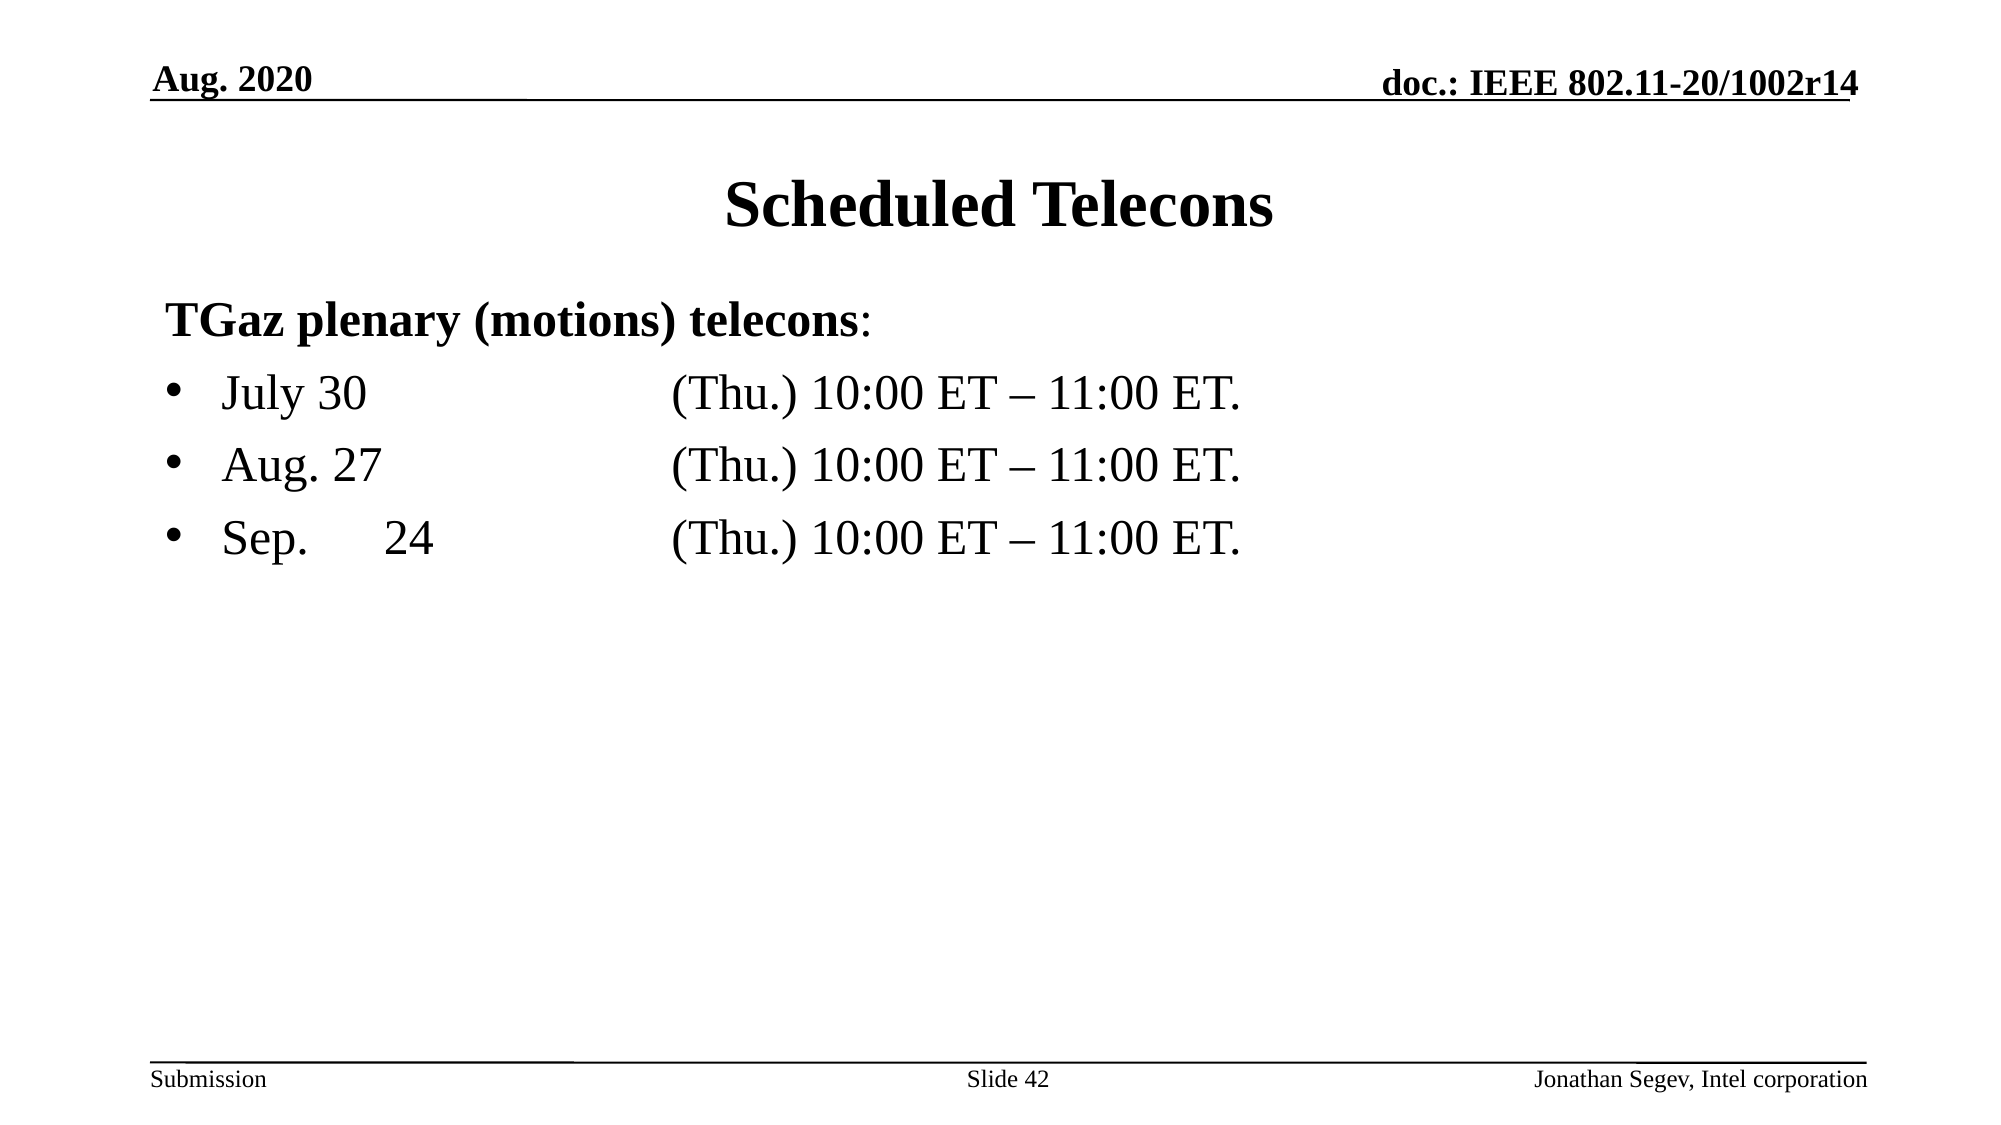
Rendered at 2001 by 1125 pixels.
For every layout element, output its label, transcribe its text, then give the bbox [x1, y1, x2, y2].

title Scheduled Telecons [149, 112, 1850, 278]
footer Jonathan Segev, Intel corporation [1171, 1061, 1869, 1093]
slide_number Slide 42 [950, 1061, 1067, 1123]
list TGaz plenary (motions) telecons: July 30 (Thu.) 10:00 ET – 11:00 ET. Aug. 27 (Thu.) 10:00 ET – 11:00 ET. Sep. 24 (Thu.) 10:00 ET – 11:00 ET. [149, 278, 1850, 670]
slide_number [152, 54, 563, 100]
